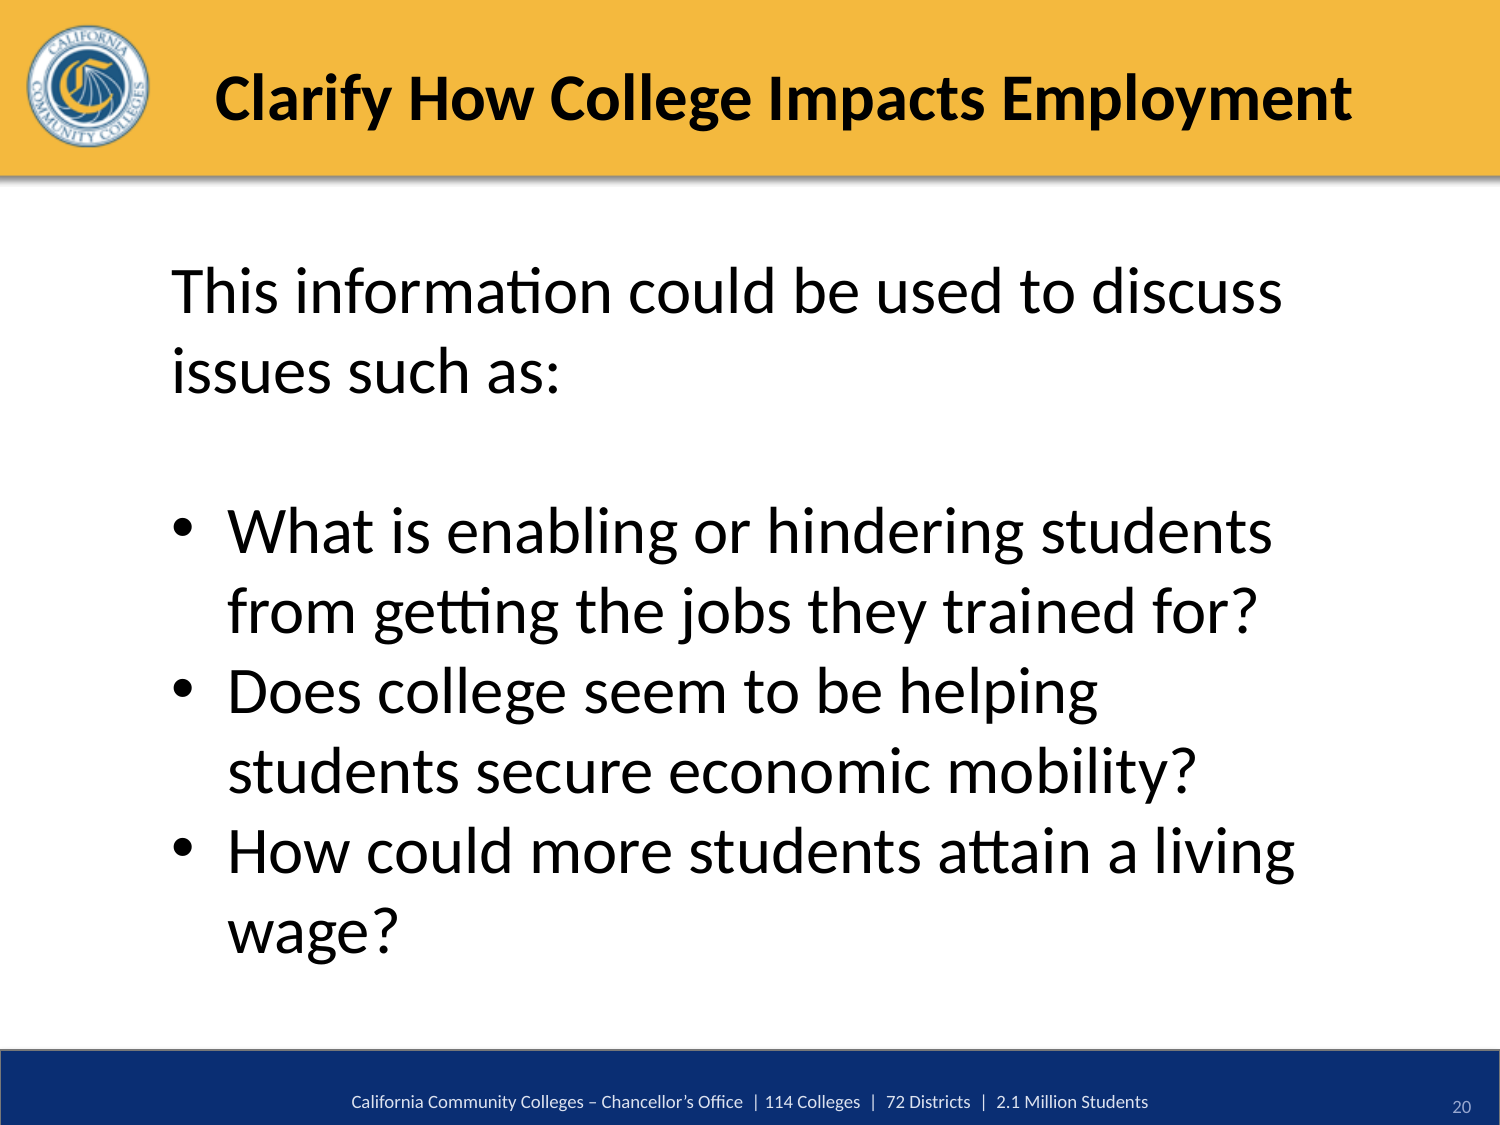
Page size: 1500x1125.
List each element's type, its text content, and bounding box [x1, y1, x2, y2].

text_box Clarify How College Impacts Employment [200, 46, 1488, 150]
text_box This information could be used to discuss issues such as: What is enabling or hindering students from getting the jobs they trained for? Does college seem to be helping students secure economic mobility? How could more students attain a living wage? [156, 239, 1344, 1054]
footer California Community Colleges – Chancellor’s Office | 114 Colleges | 72 Districts | 2.1 Million Students [0, 1071, 1500, 1125]
picture [0, 0, 1500, 187]
